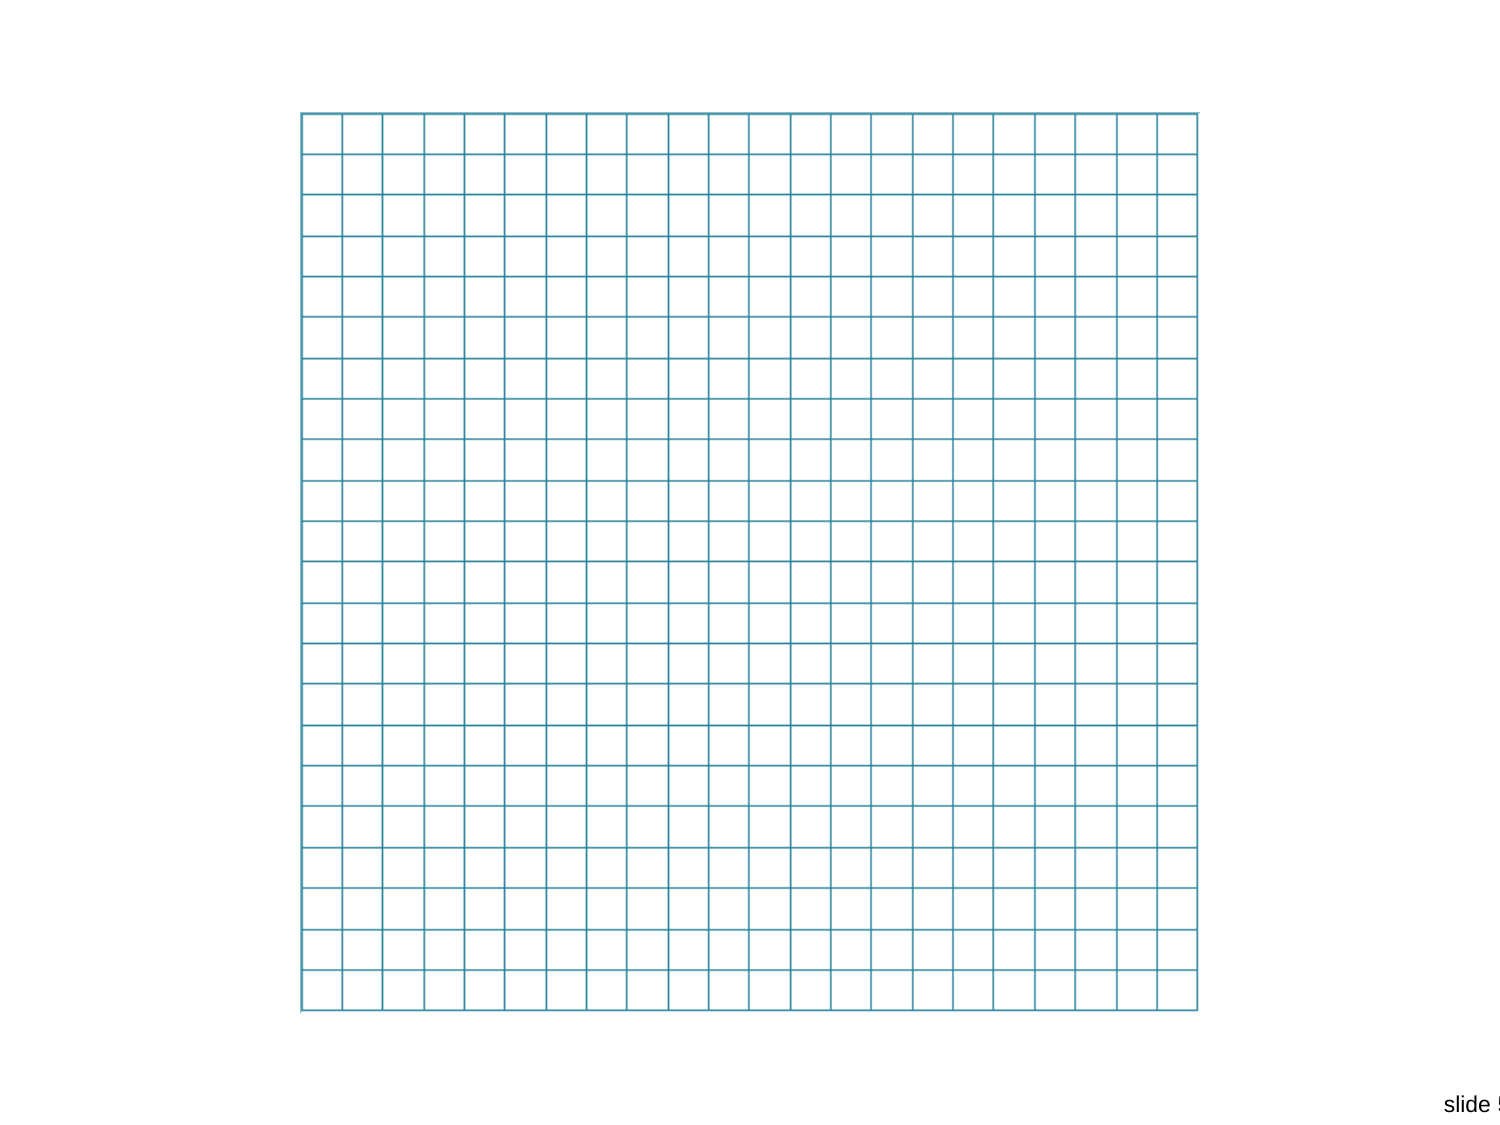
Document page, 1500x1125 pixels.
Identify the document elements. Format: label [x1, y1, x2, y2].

picture [299, 112, 1201, 1013]
